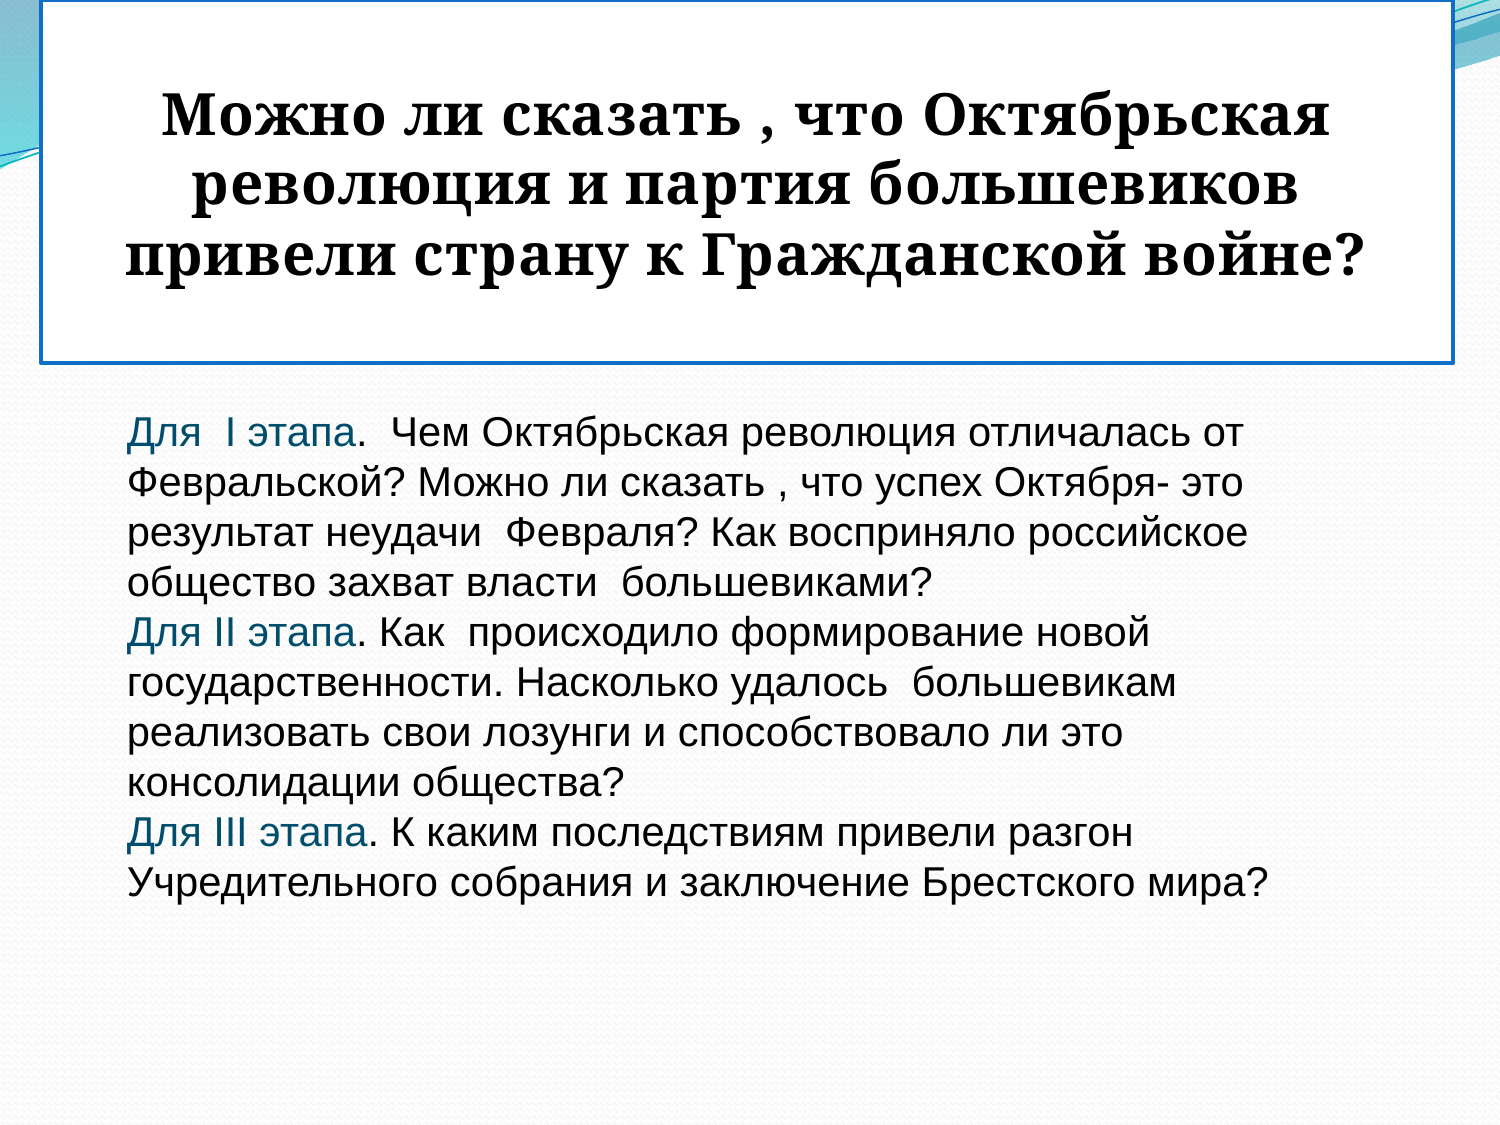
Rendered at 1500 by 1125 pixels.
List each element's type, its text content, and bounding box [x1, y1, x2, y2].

text_box Для I этапа. Чем Октябрьская революция отличалась от Февральской? Можно ли сказать , что успех Октября- это результат неудачи Февраля? Как восприняло российское общество захват власти большевиками? Для II этапа. Как происходило формирование новой государственности. Насколько удалось большевикам реализовать свои лозунги и способствовало ли это консолидации общества? Для III этапа. К каким последствиям привели разгон Учредительного собрания и заключение Брестского мира? [112, 397, 1435, 912]
text_box Можно ли сказать , что Октябрьская революция и партия большевиков привели страну к Гражданской войне? [39, 0, 1455, 365]
